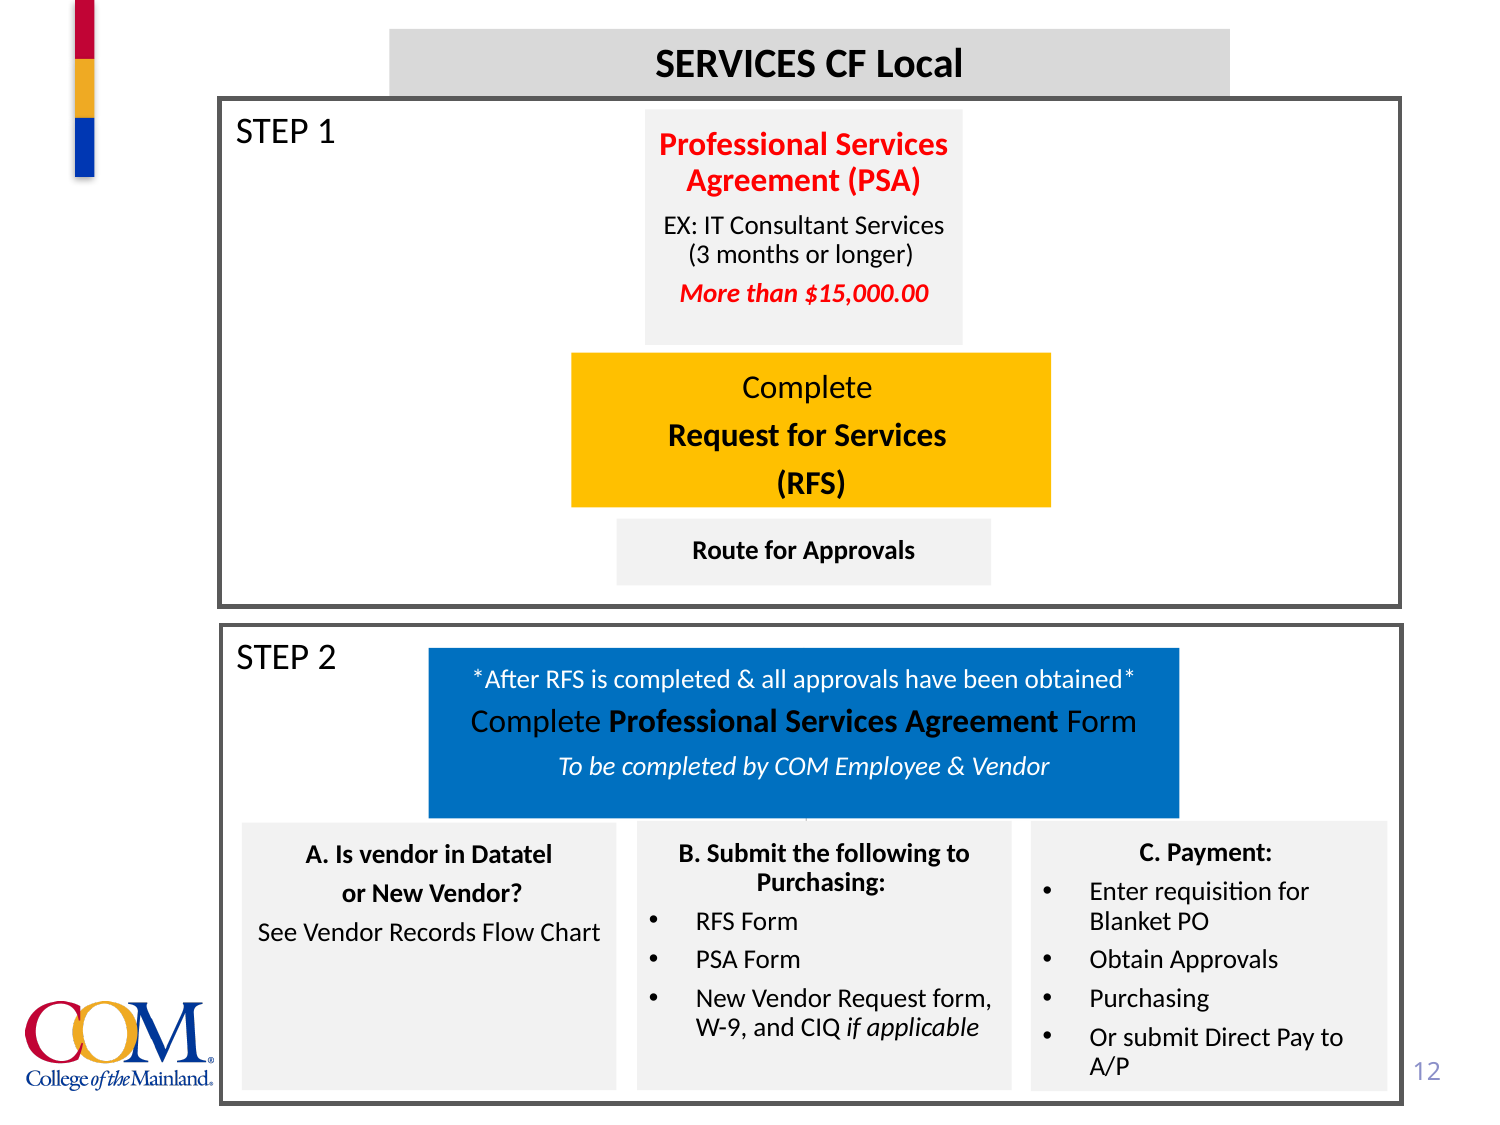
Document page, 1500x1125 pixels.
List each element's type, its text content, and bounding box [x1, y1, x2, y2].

text_box [219, 98, 1401, 607]
text_box B. Submit the following to Purchasing: RFS Form PSA Form New Vendor Request form, W-9, and CIQ if applicable [637, 820, 1012, 1091]
text_box STEP 1 [220, 98, 415, 159]
text_box STEP 2 [221, 624, 352, 685]
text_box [803, 647, 810, 1068]
text_box SERVICES CF Local [389, 28, 1230, 98]
picture [25, 1000, 214, 1091]
text_box [220, 624, 1402, 1104]
slide_number 12 [1402, 1042, 1457, 1103]
